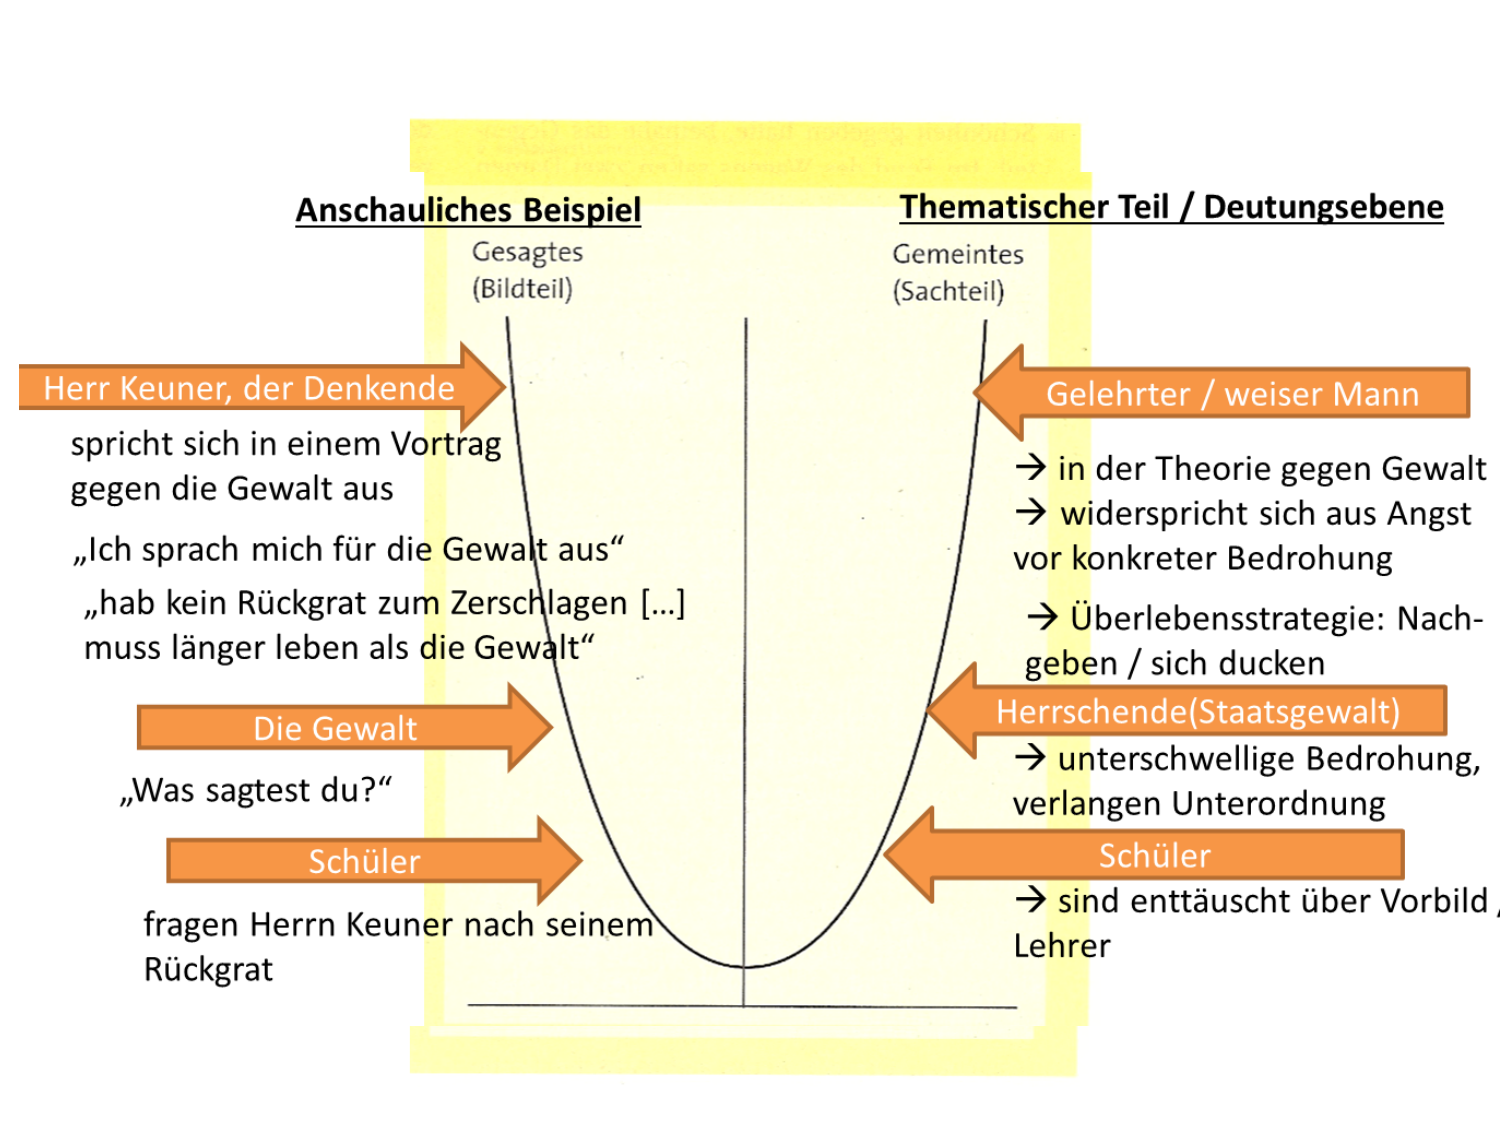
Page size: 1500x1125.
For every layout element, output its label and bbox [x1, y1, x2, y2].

picture [19, 110, 1500, 1088]
